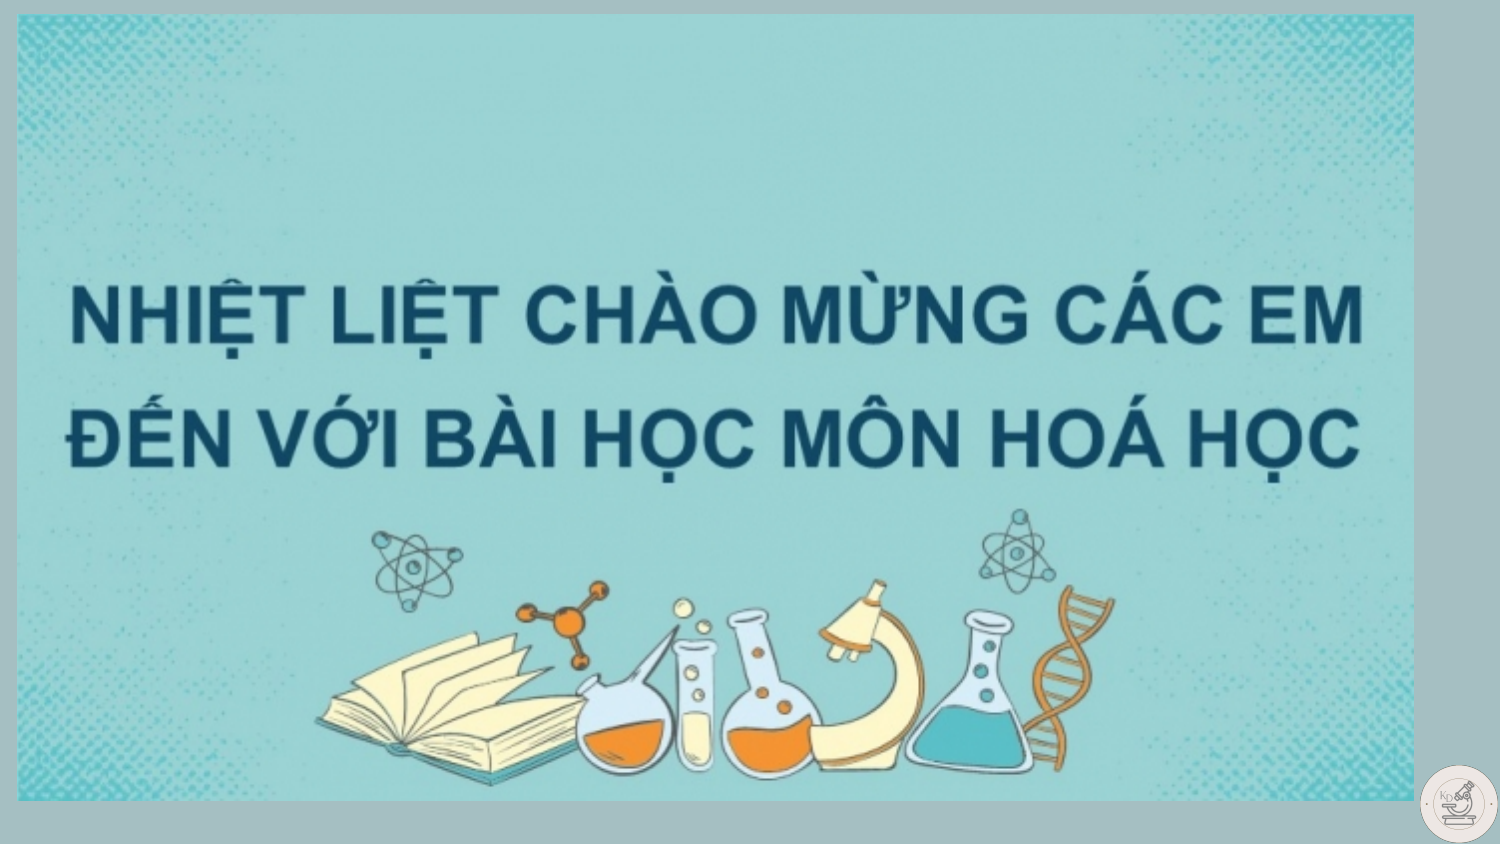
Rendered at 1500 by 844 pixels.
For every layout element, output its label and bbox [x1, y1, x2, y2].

picture [1420, 765, 1498, 843]
picture [17, 14, 1414, 802]
